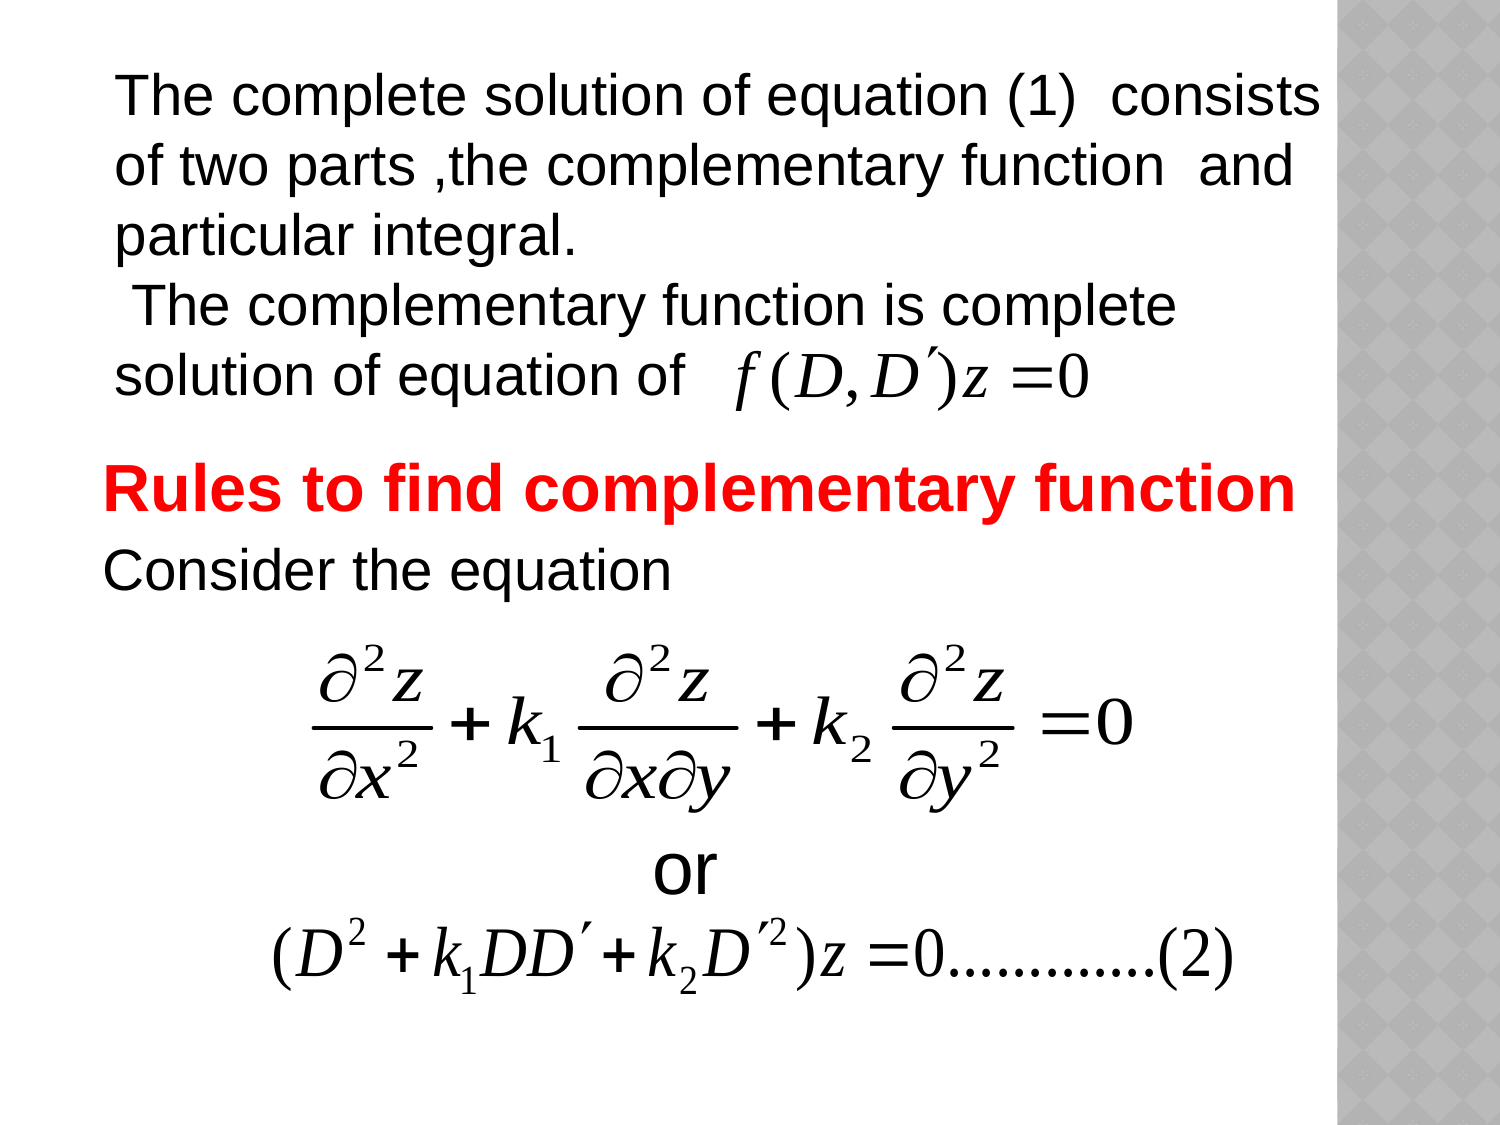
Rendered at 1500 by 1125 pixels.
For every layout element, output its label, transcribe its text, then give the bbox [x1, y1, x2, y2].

text_box Consider the equation [87, 525, 1300, 610]
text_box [711, 336, 1102, 426]
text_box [299, 624, 1151, 826]
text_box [261, 899, 1248, 1007]
text_box or [637, 835, 775, 897]
text_box Rules to find complementary function [87, 437, 1325, 613]
text_box The complete solution of equation (1) consists of two parts ,the complementary function and particular integral. The complementary function is complete solution of equation of [99, 50, 1376, 415]
